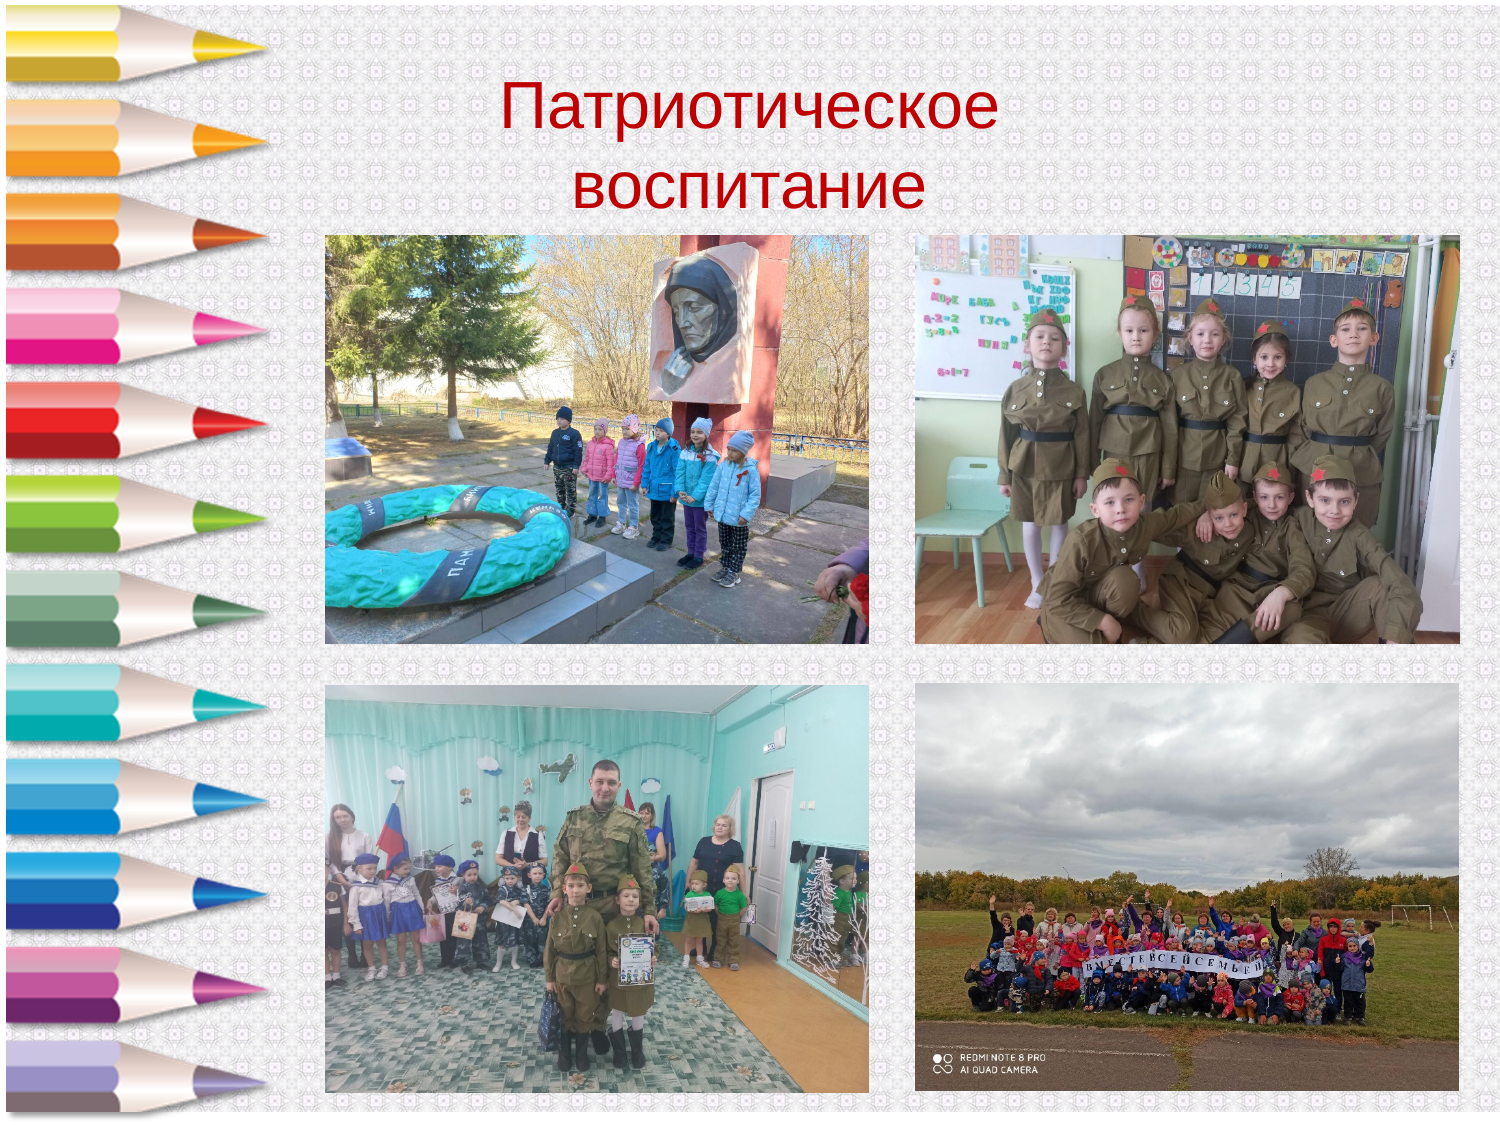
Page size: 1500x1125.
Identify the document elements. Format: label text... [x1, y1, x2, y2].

text_box Патриотическое воспитание [374, 54, 1125, 230]
picture [0, 0, 1500, 1125]
